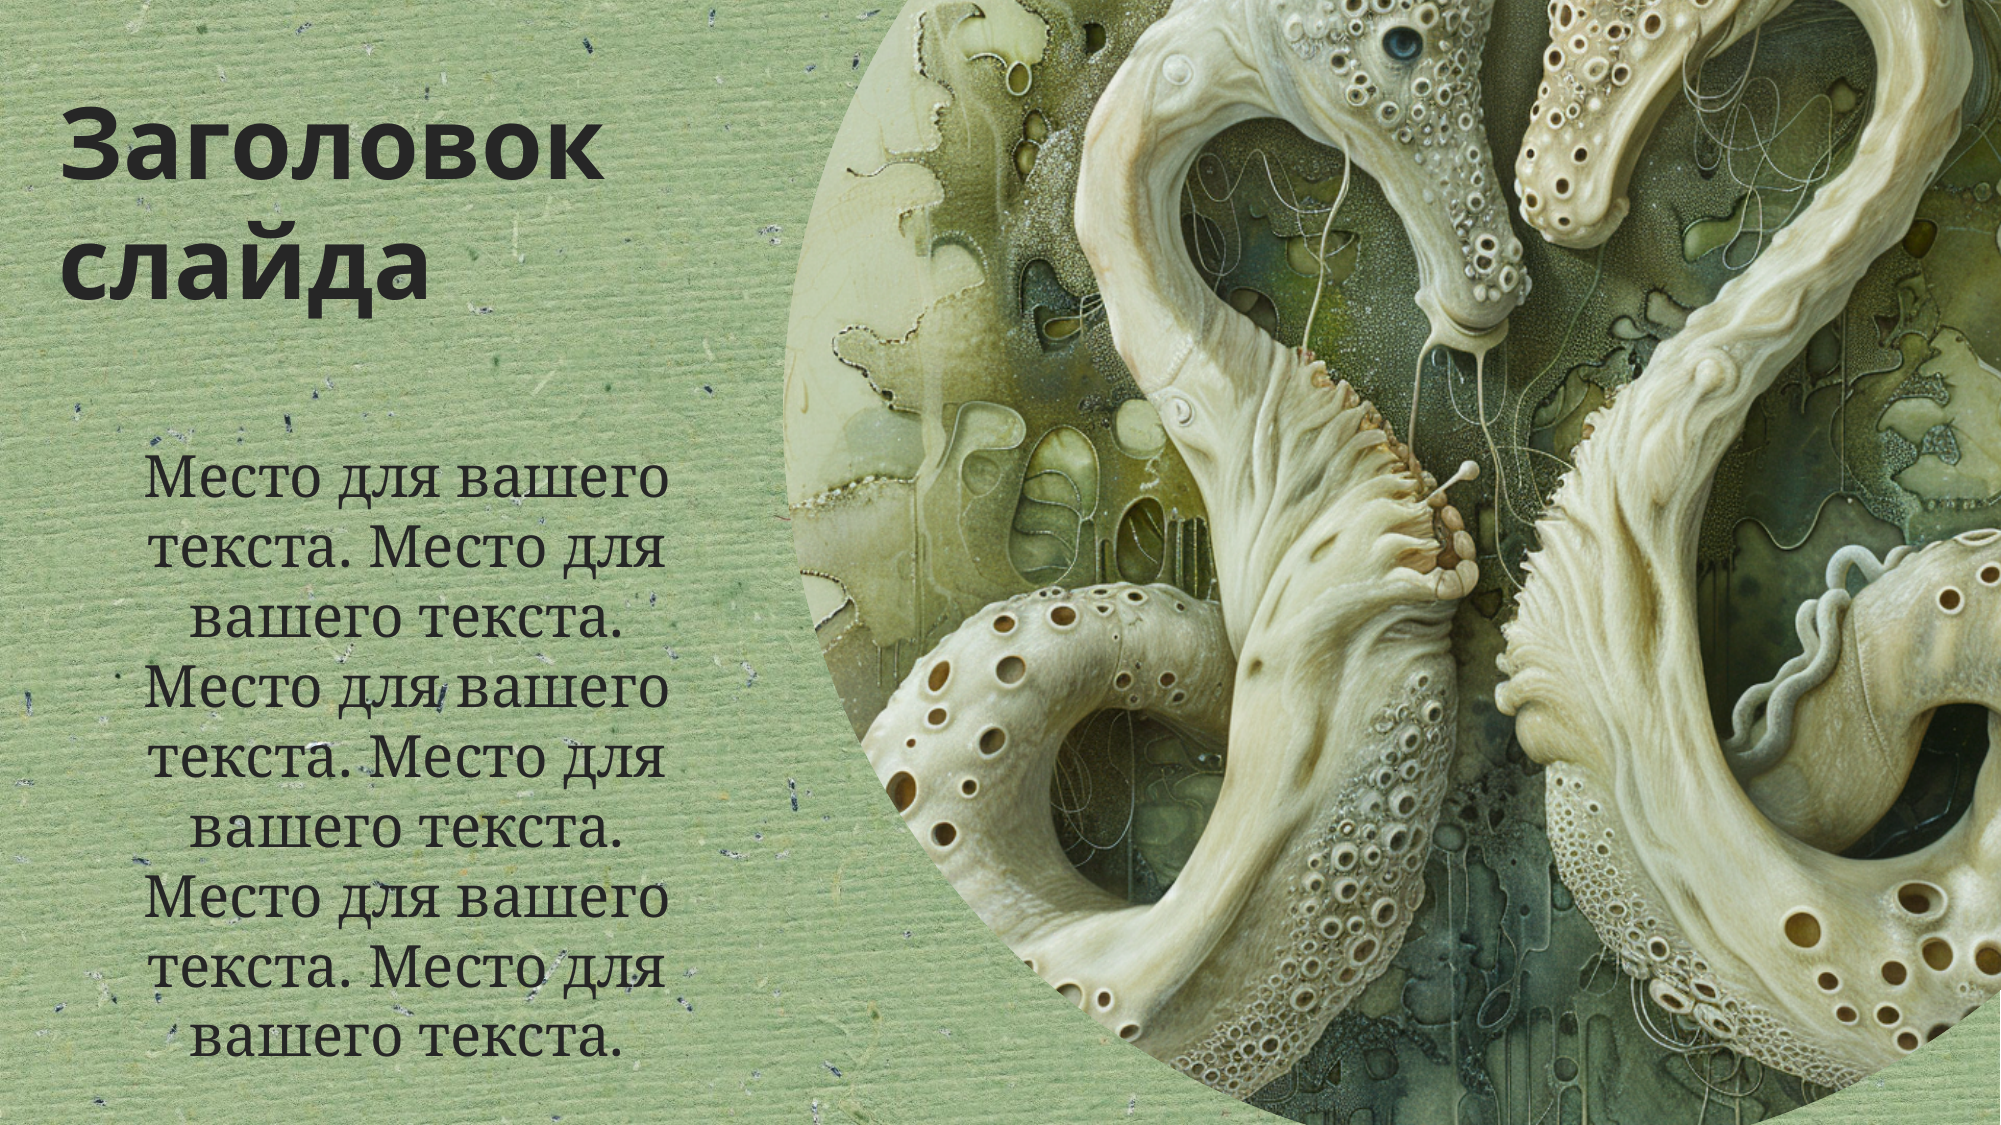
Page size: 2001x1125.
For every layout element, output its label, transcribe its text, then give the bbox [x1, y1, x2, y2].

text_box Заголовок слайда [43, 72, 731, 366]
text_box Место для вашего текста. Место для вашего текста. Место для вашего текста. Место для вашего текста. Место для вашего текста. Место для вашего текста. [20, 431, 782, 1125]
picture [782, 0, 2001, 1125]
